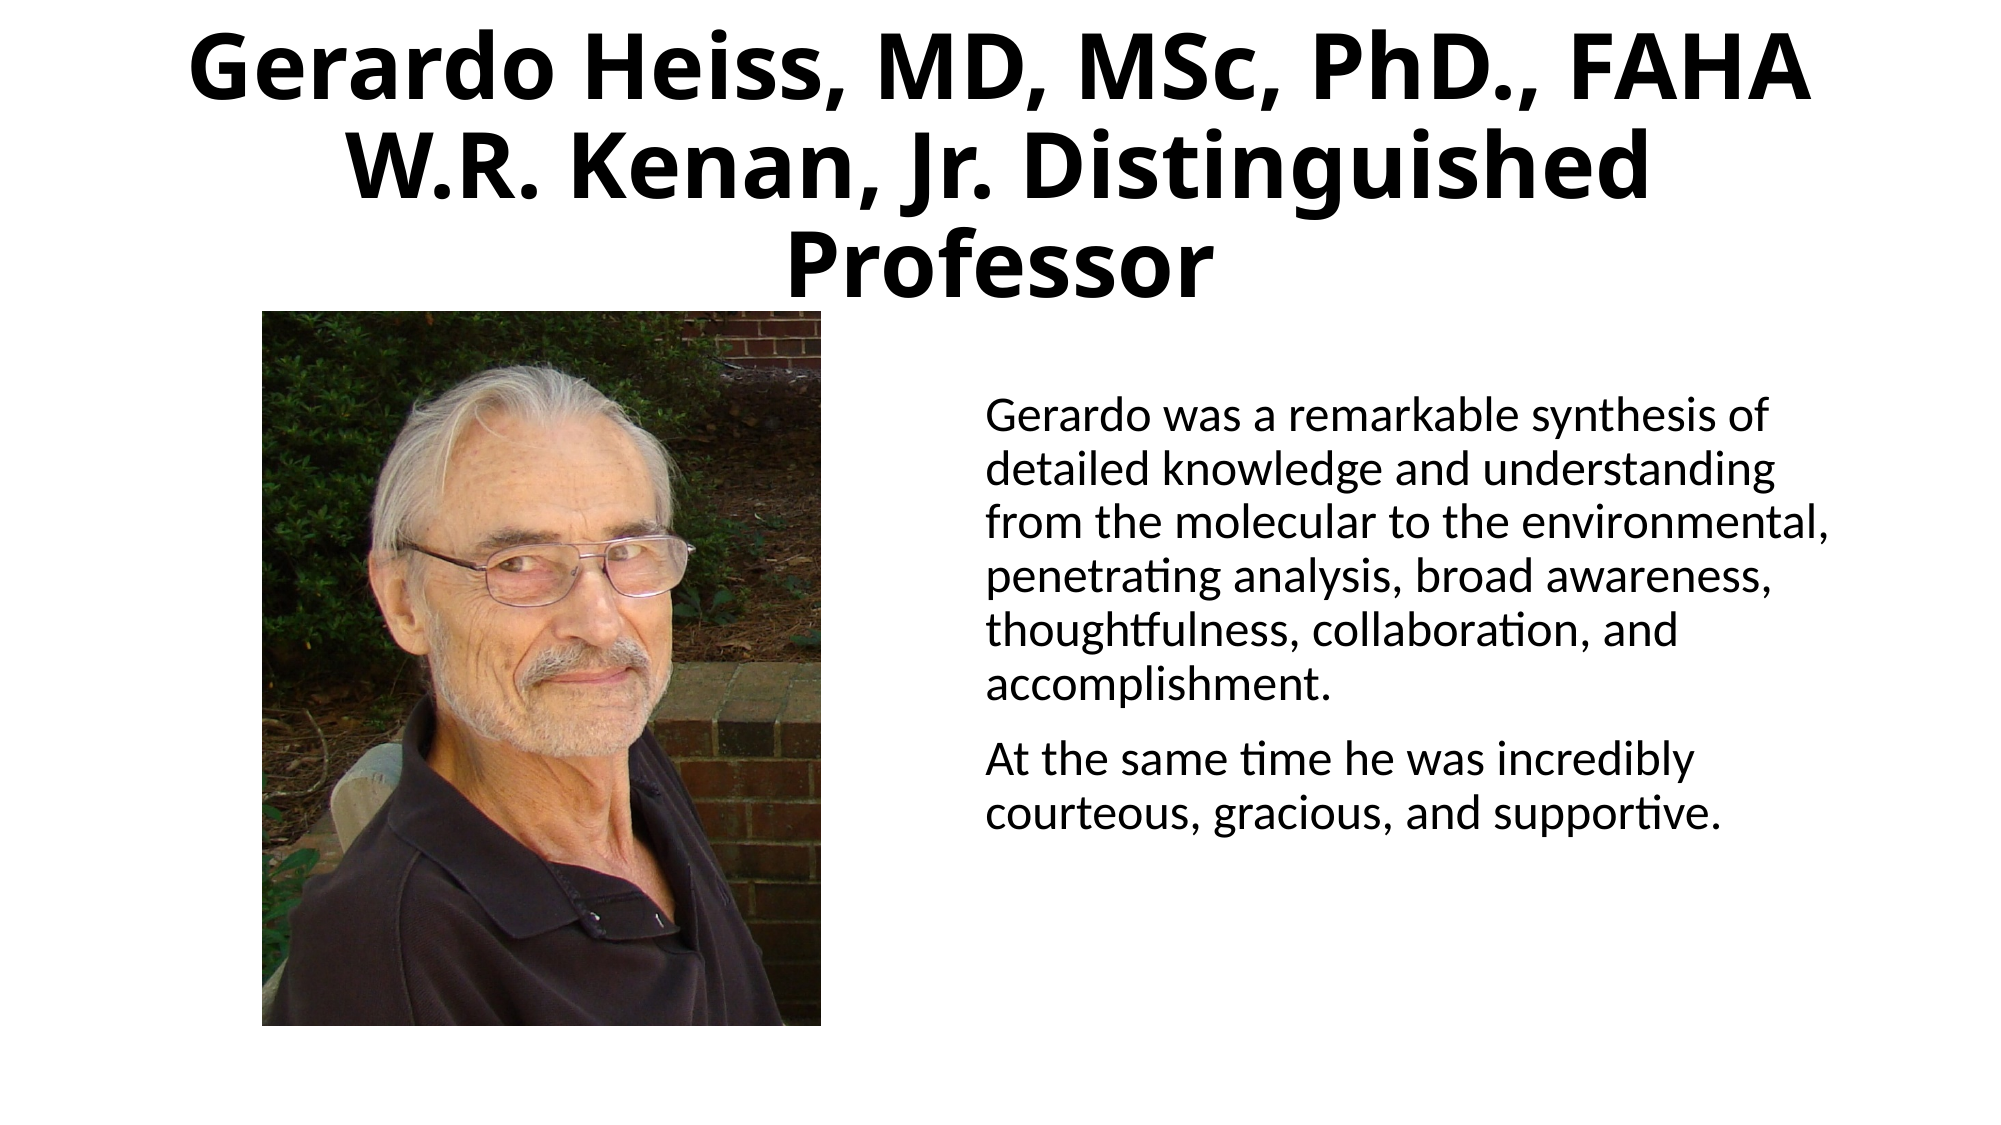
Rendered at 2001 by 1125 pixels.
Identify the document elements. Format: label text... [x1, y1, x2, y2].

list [262, 311, 821, 1026]
list Gerardo was a remarkable synthesis of detailed knowledge and understanding from the molecular to the environmental, penetrating analysis, broad awareness, thoughtfulness, collaboration, and accomplishment. At the same time he was incredibly courteous, gracious, and supportive. [970, 299, 1853, 1014]
title Gerardo Heiss, MD, MSc, PhD., FAHA W.R. Kenan, Jr. Distinguished Professor [137, 59, 1863, 278]
